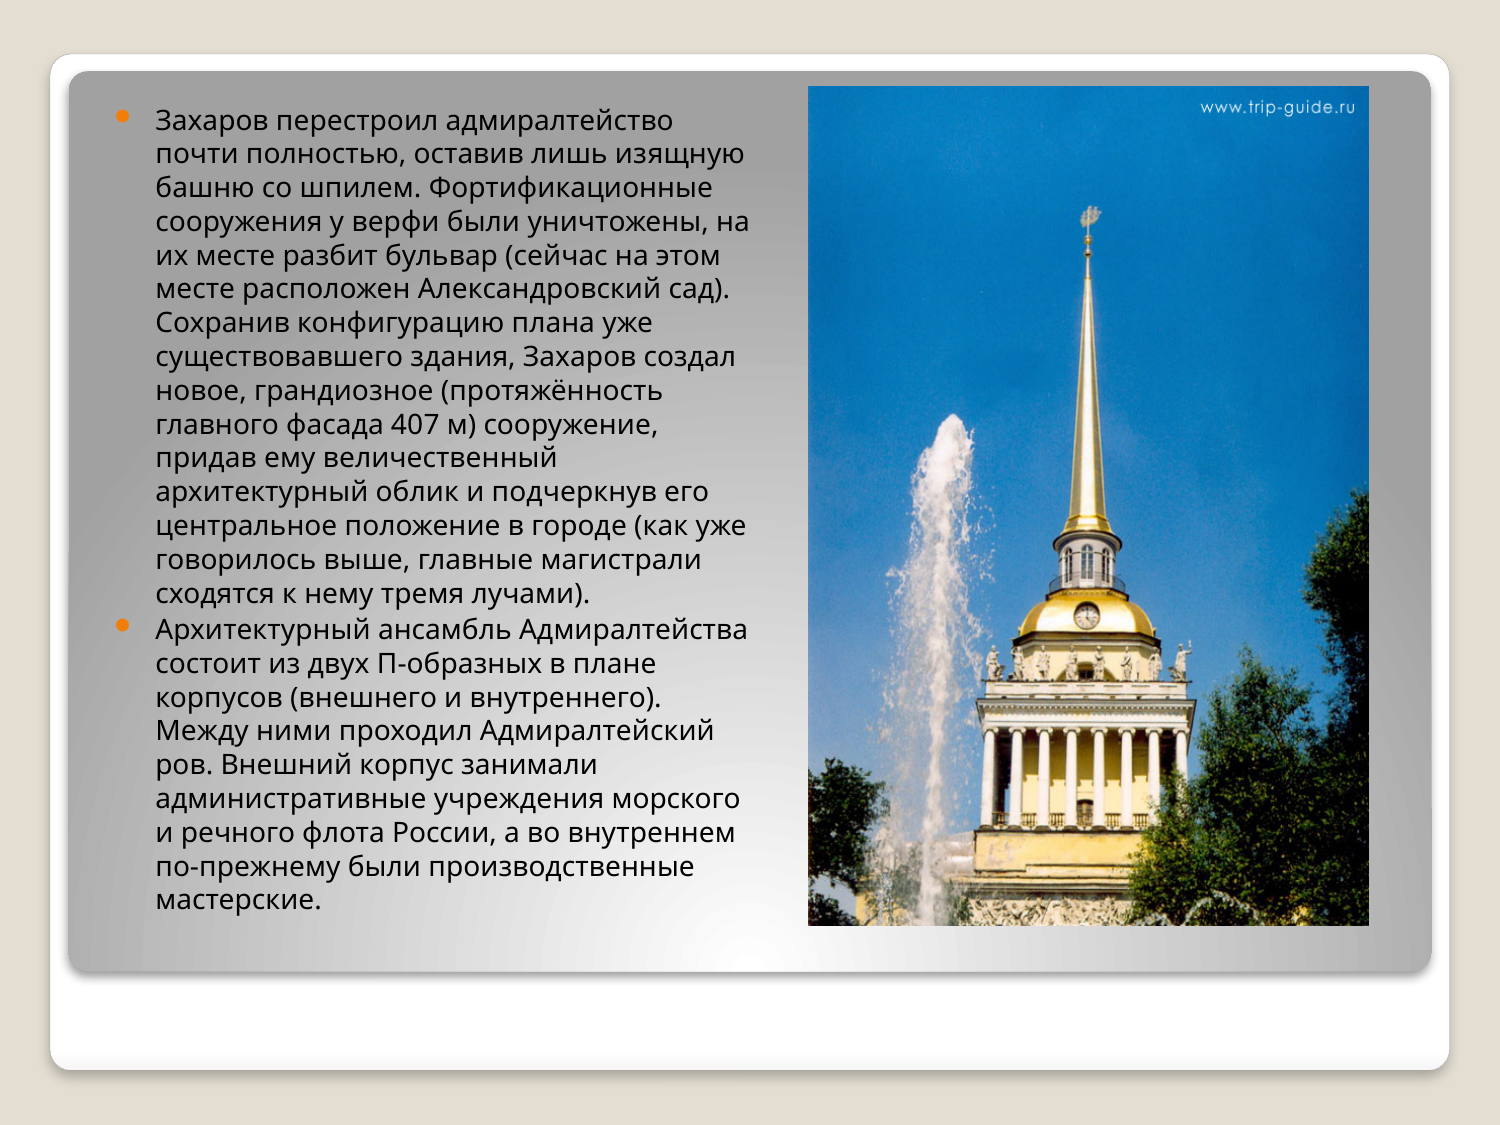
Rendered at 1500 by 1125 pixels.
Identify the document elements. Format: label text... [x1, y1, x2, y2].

list Захаров перестроил адмиралтейство почти полностью, оставив лишь изящную башню со шпилем. Фортификационные сооружения у верфи были уничтожены, на их месте разбит бульвар (сейчас на этом месте расположен Александровский сад). Сохранив конфигурацию плана уже существовавшего здания, Захаров создал новое, грандиозное (протяжённость главного фасада 407 м) сооружение, придав ему величественный архитектурный облик и подчеркнув его центральное положение в городе (как уже говорилось выше, главные магистрали сходятся к нему тремя лучами). Архитектурный ансамбль Адмиралтейства состоит из двух П-образных в плане корпусов (внешнего и внутреннего). Между ними проходил Адмиралтейский ров. Внешний корпус занимали административные учреждения морского и речного флота России, а во внутреннем по-прежнему были производственные мастерские. [84, 86, 774, 950]
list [808, 86, 1369, 926]
